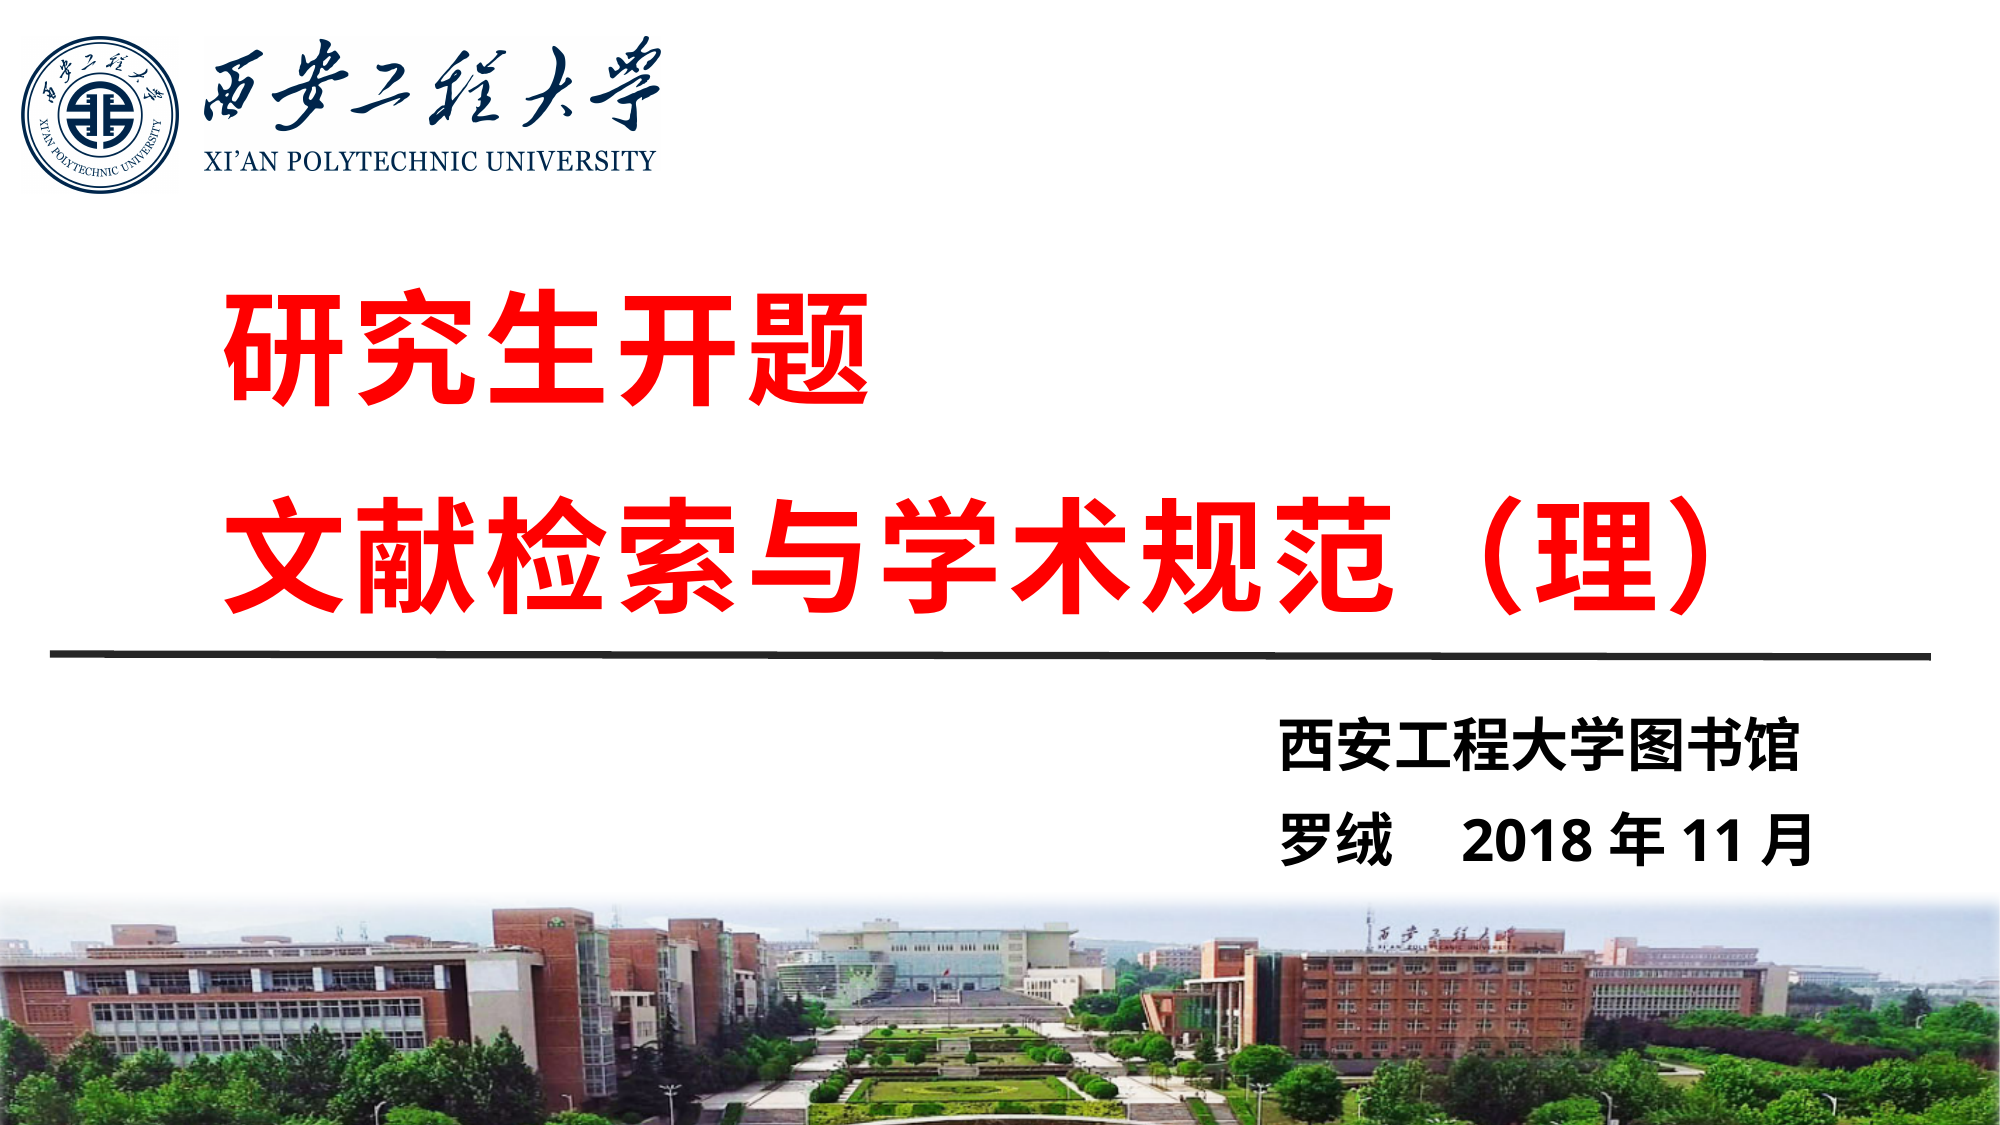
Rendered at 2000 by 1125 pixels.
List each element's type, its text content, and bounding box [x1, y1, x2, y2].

picture [21, 36, 179, 194]
text_box 西安工程大学图书馆 罗绒 2018年11月 [1249, 669, 1896, 891]
picture [204, 36, 661, 171]
picture [0, 892, 2000, 1125]
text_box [49, 653, 1932, 658]
text_box 研究生开题 文献检索与学术规范（理） [207, 263, 1894, 636]
